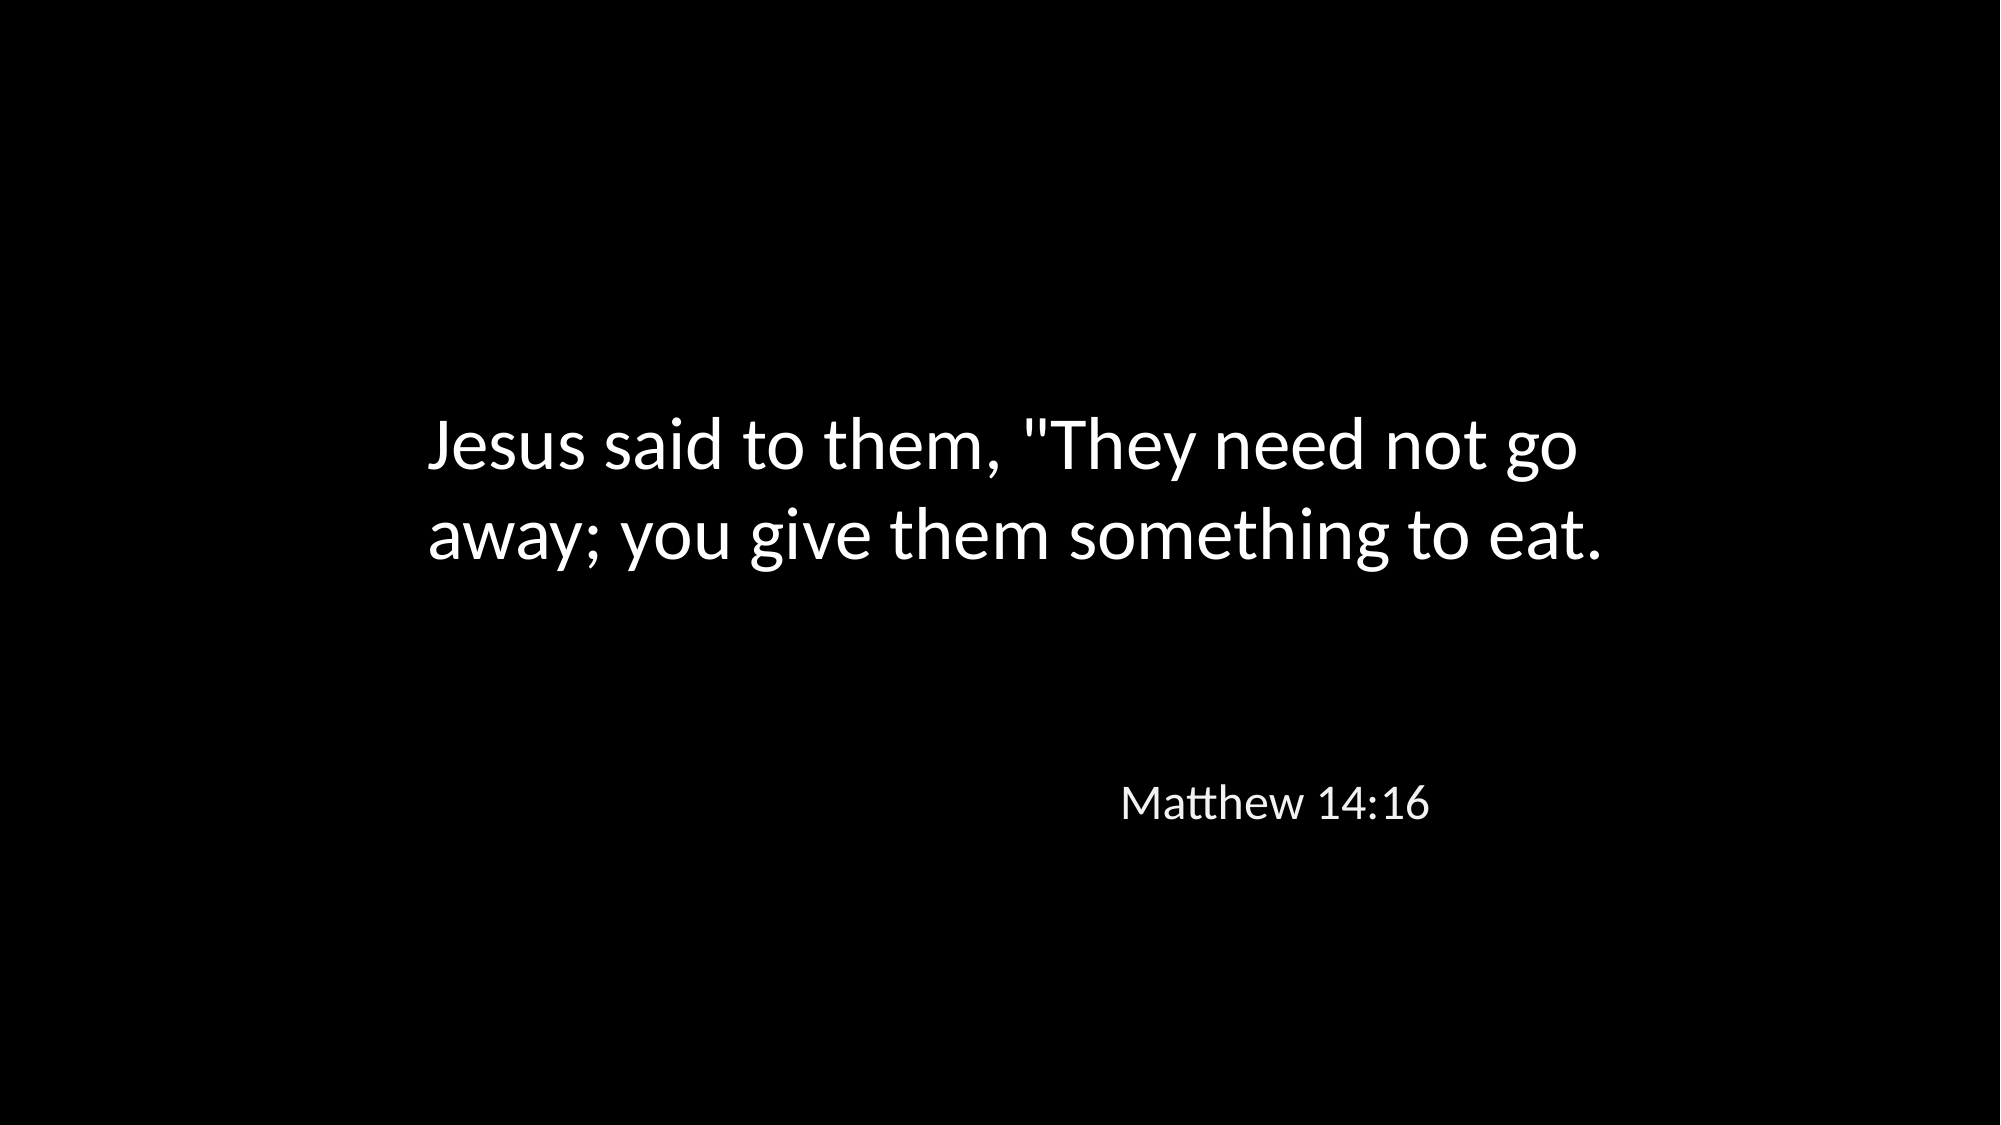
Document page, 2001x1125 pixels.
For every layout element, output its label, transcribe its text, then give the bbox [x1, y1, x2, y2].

text_box Matthew 14:16 [999, 762, 1550, 838]
text_box Jesus said to them, "They need not go away; you give them something to eat. [412, 387, 1638, 583]
